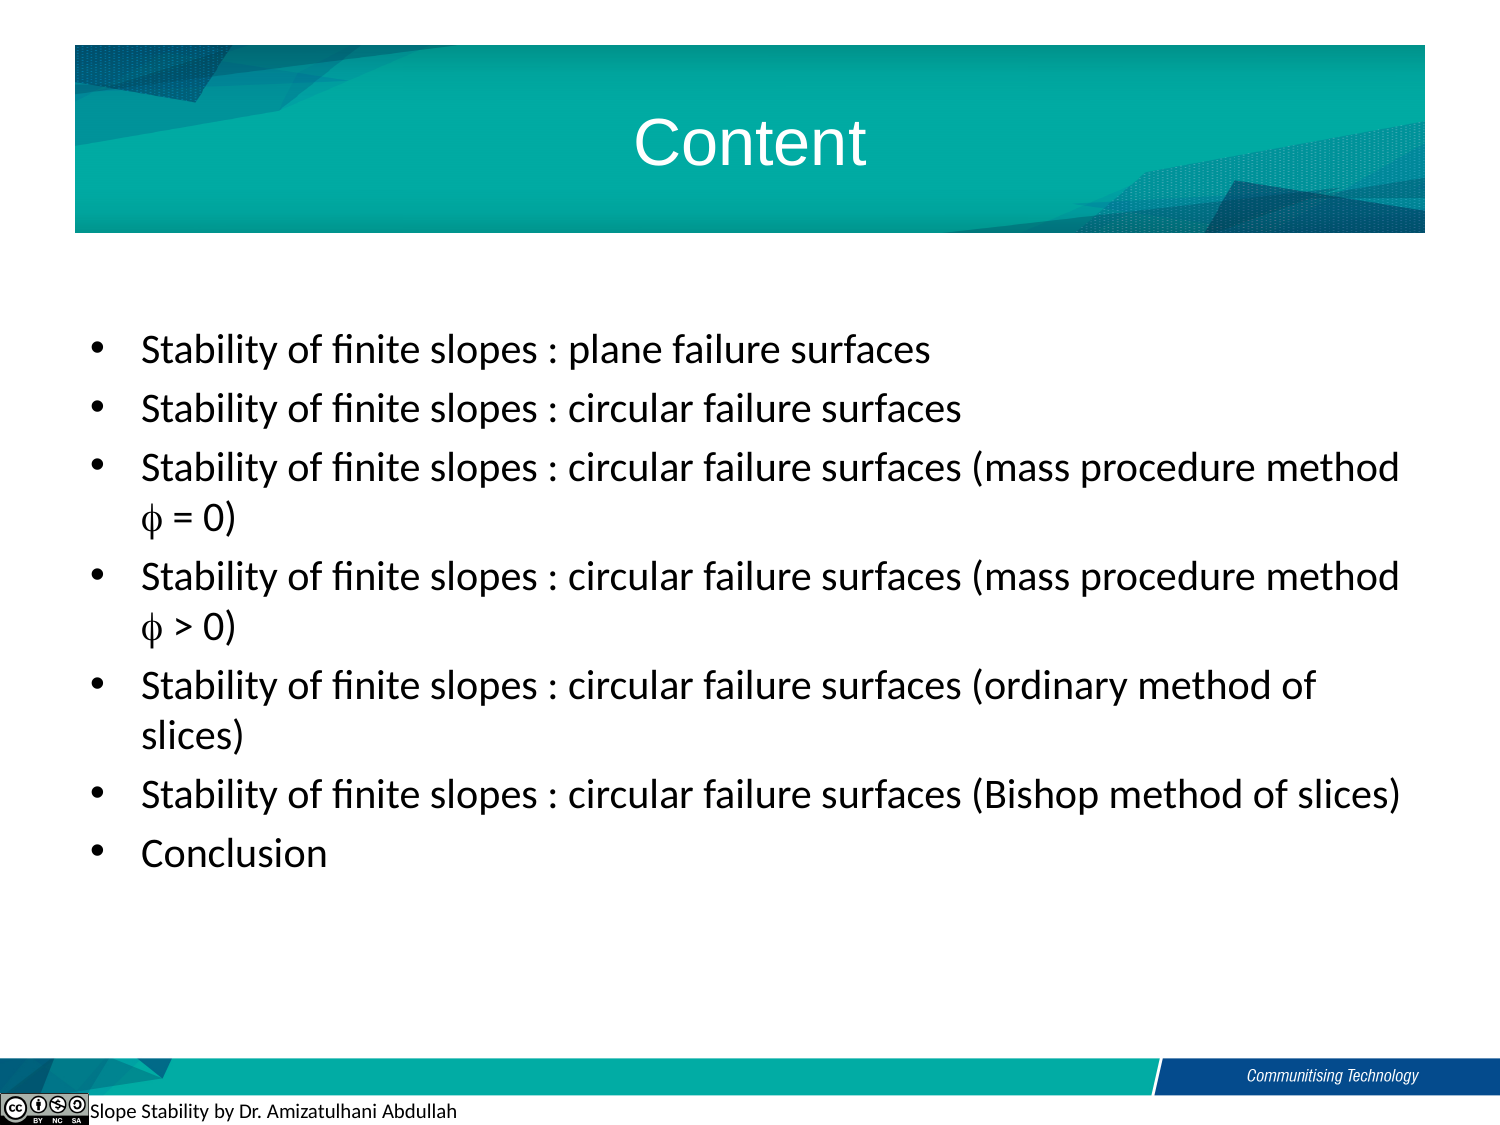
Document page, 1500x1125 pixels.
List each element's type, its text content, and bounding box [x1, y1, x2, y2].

list Stability of finite slopes : plane failure surfaces Stability of finite slopes : circular failure surfaces Stability of finite slopes : circular failure surfaces (mass procedure method  = 0) Stability of finite slopes : circular failure surfaces (mass procedure method  > 0) Stability of finite slopes : circular failure surfaces (ordinary method of slices) Stability of finite slopes : circular failure surfaces (Bishop method of slices) Conclusion [75, 314, 1425, 910]
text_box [0, 1093, 692, 1125]
title Content [75, 45, 1425, 233]
picture [0, 0, 1500, 1125]
